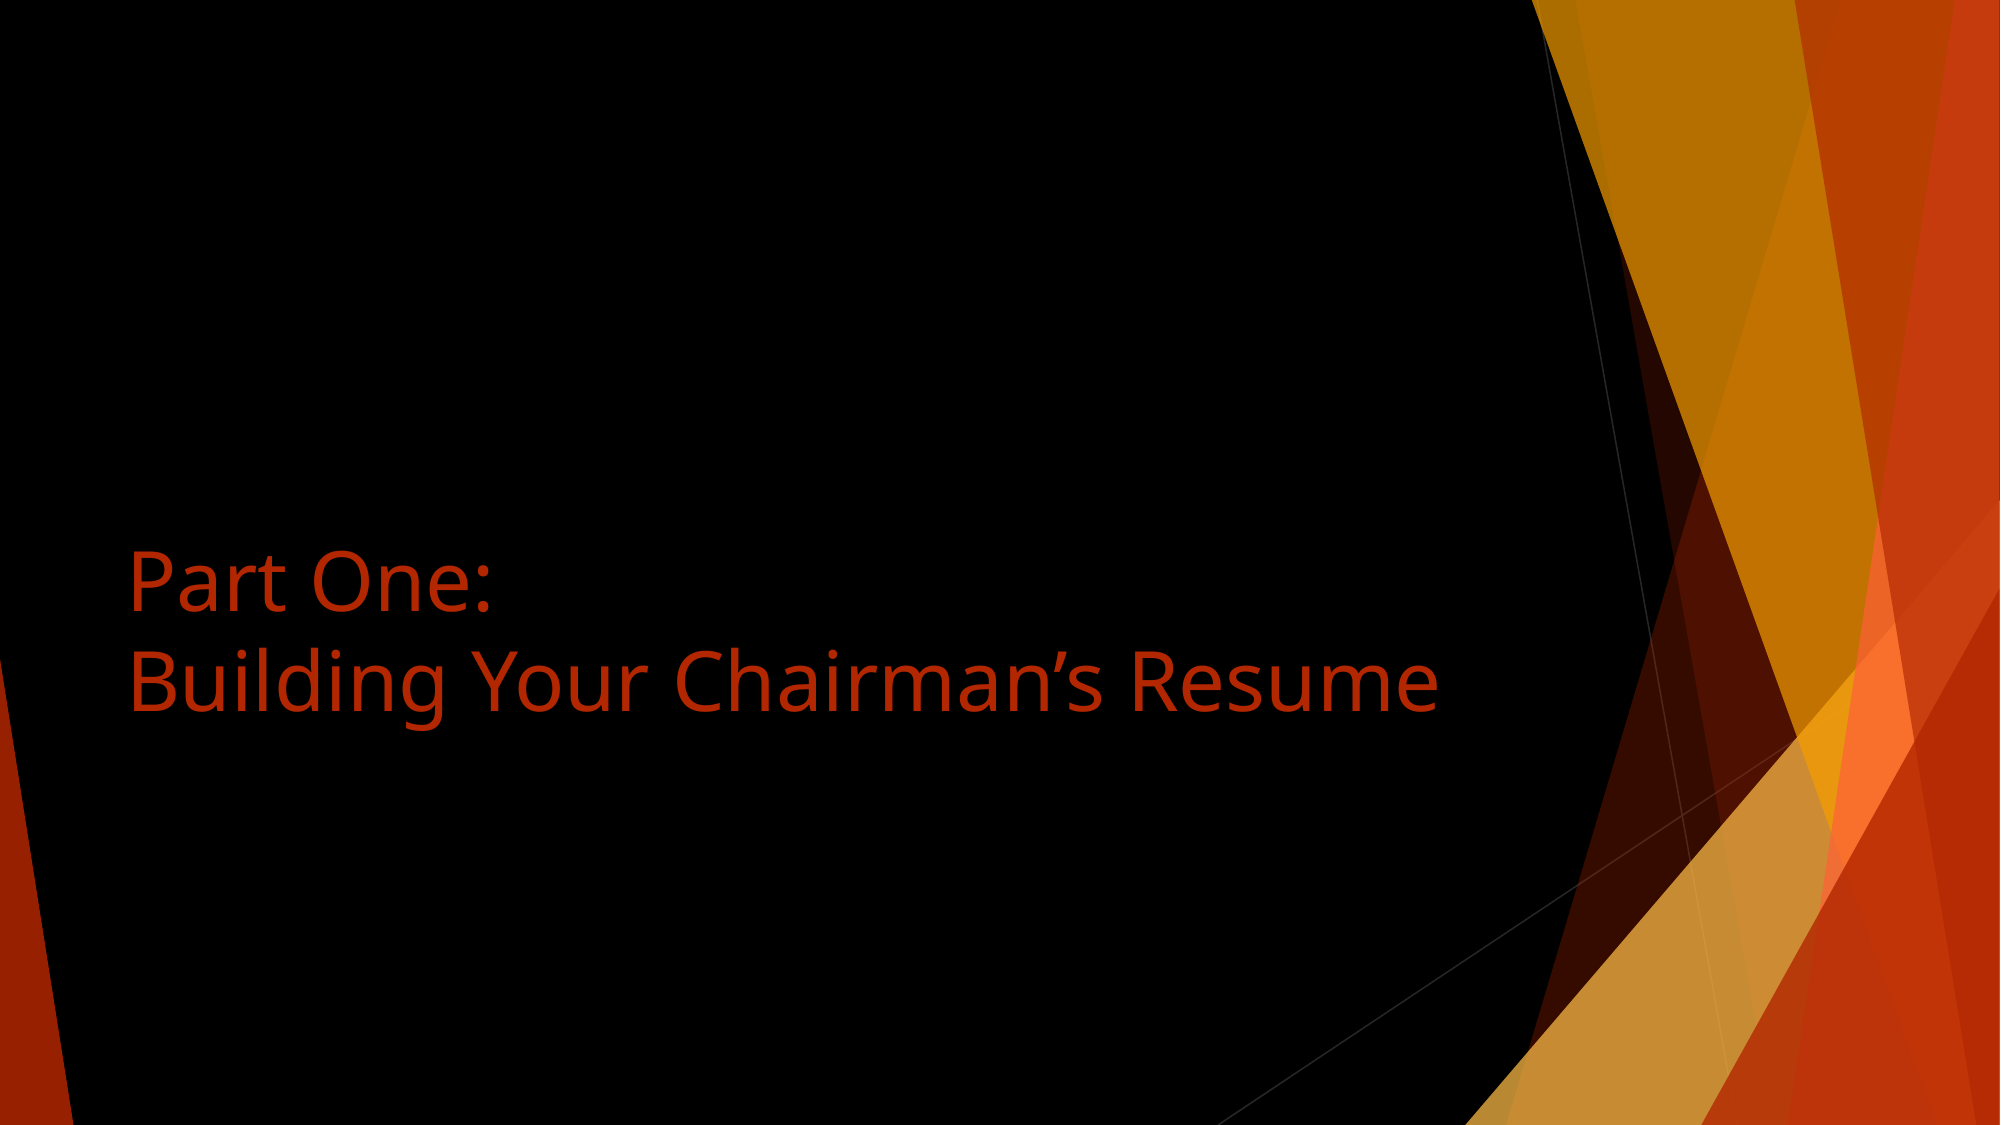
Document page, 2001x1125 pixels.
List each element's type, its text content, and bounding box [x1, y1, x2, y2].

title Part One: Building Your Chairman’s Resume [111, 443, 1522, 743]
